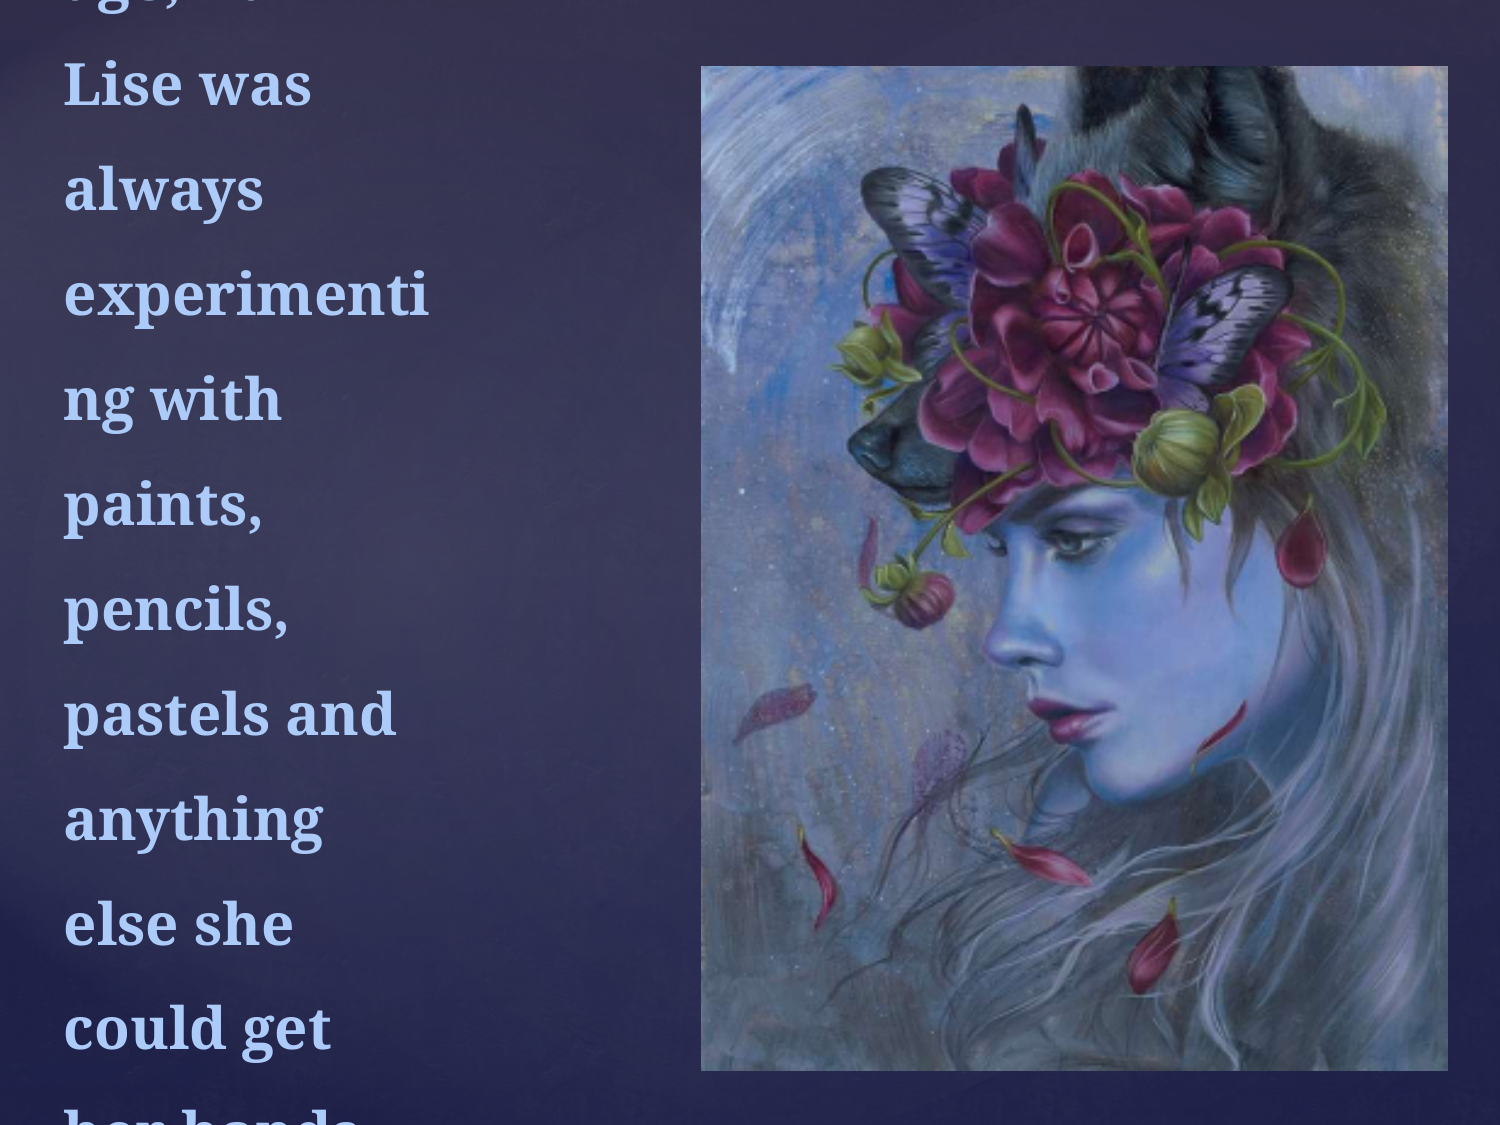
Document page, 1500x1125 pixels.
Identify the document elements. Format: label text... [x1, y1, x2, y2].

picture [700, 65, 1449, 1071]
text_box At a young age, Kari-Lise was always experimenting with paints, pencils, pastels and anything else she could get her hands on. [41, 432, 446, 642]
